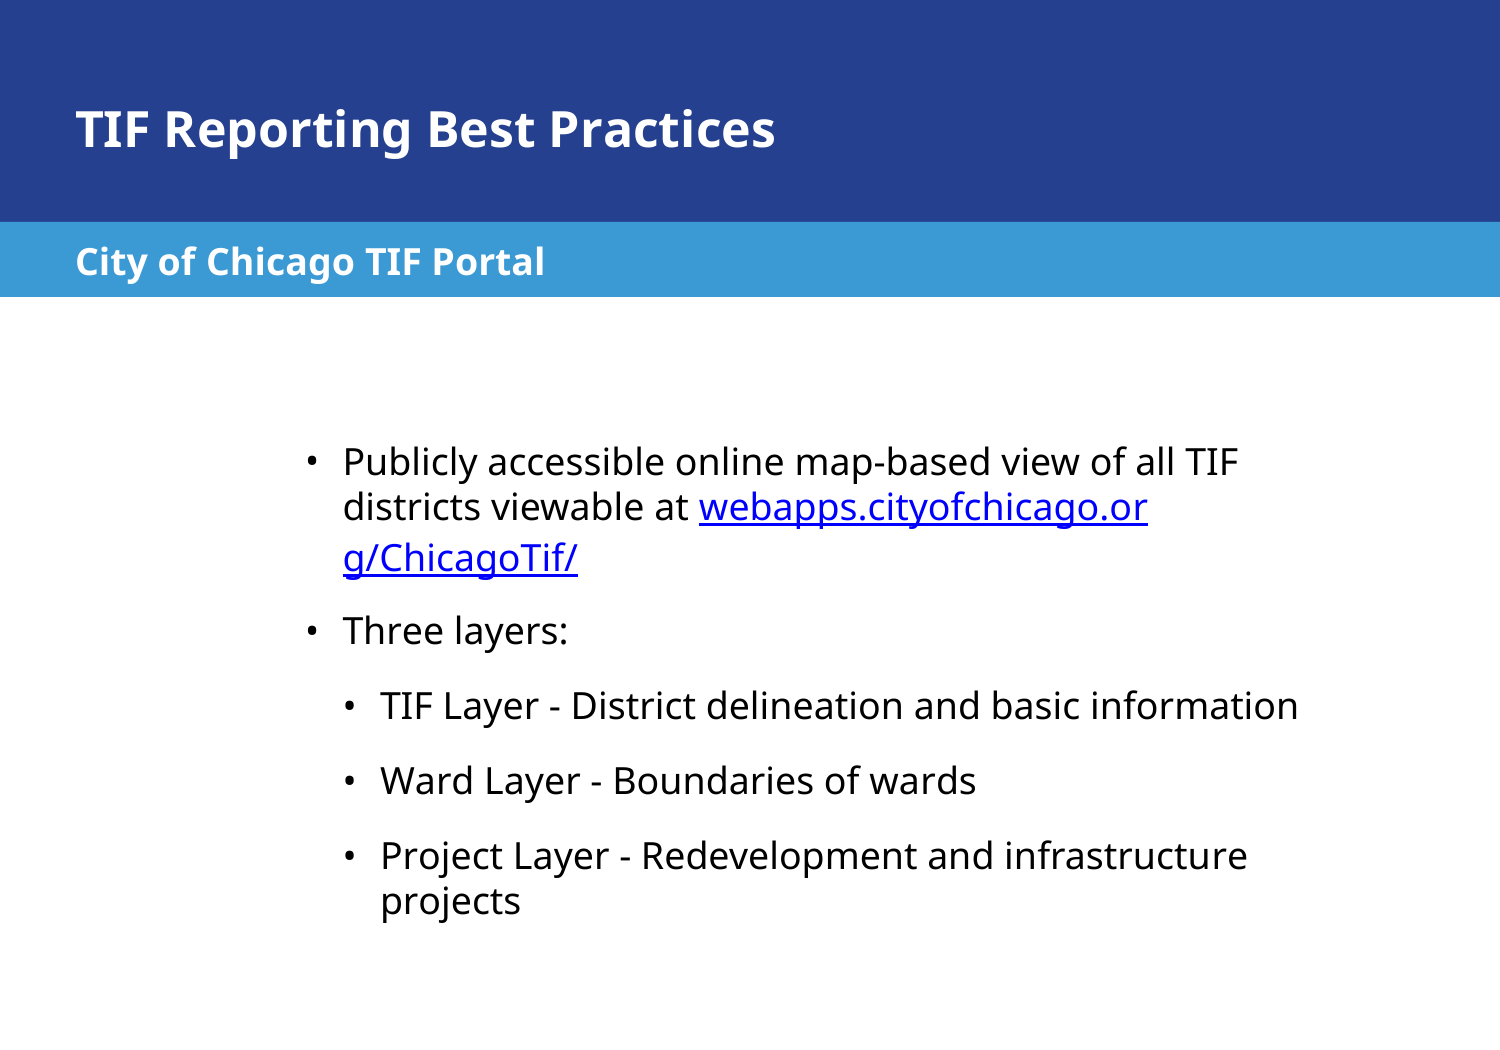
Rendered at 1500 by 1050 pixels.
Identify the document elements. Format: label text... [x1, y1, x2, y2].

text_box Publicly accessible online map-based view of all TIF districts viewable at webapps.cityofchicago.org/ChicagoTif/ Three layers: TIF Layer - District delineation and basic information Ward Layer - Boundaries of wards Project Layer - Redevelopment and infrastructure projects [302, 437, 1355, 923]
text_box City of Chicago TIF Portal [72, 237, 825, 283]
title TIF Reporting Best Practices [72, 97, 1428, 273]
